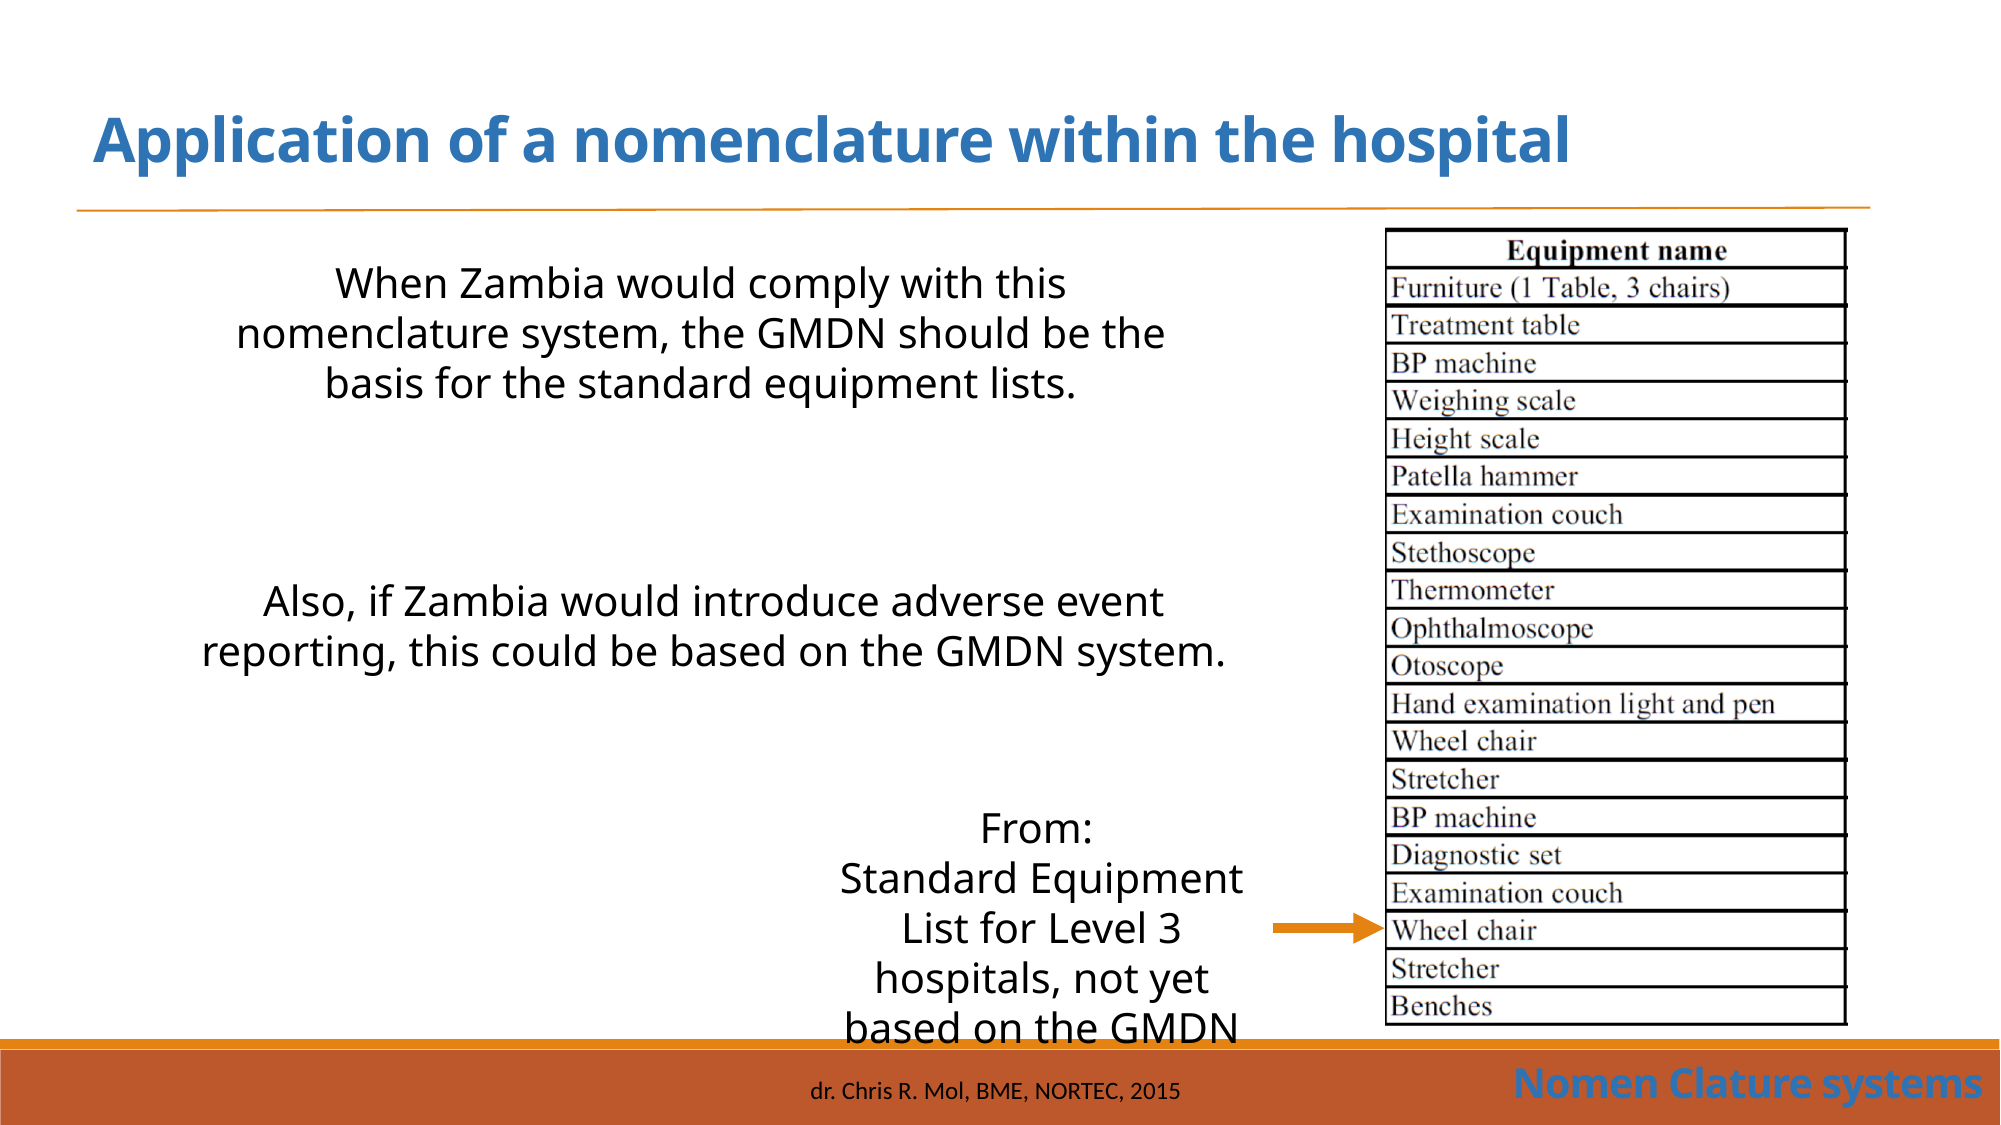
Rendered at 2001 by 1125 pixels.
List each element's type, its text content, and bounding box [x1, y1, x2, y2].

text_box Also, if Zambia would introduce adverse event reporting, this could be based on the GMDN system. [182, 567, 1207, 683]
text_box dr. Chris R. Mol, BME, NORTEC, 2015 [0, 1067, 1359, 1112]
text_box When Zambia would comply with this nomenclature system, the GMDN should be the basis for the standard equipment lists. [182, 249, 1219, 415]
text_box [76, 207, 1871, 212]
text_box From: Standard Equipment List for Level 3 hospitals, not yet based on the GMDN [817, 794, 1267, 1059]
picture [1210, 222, 2000, 1030]
title Application of a nomenclature within the hospital [78, 72, 1848, 183]
text_box Nomen Clature systems [1359, 1056, 1999, 1115]
